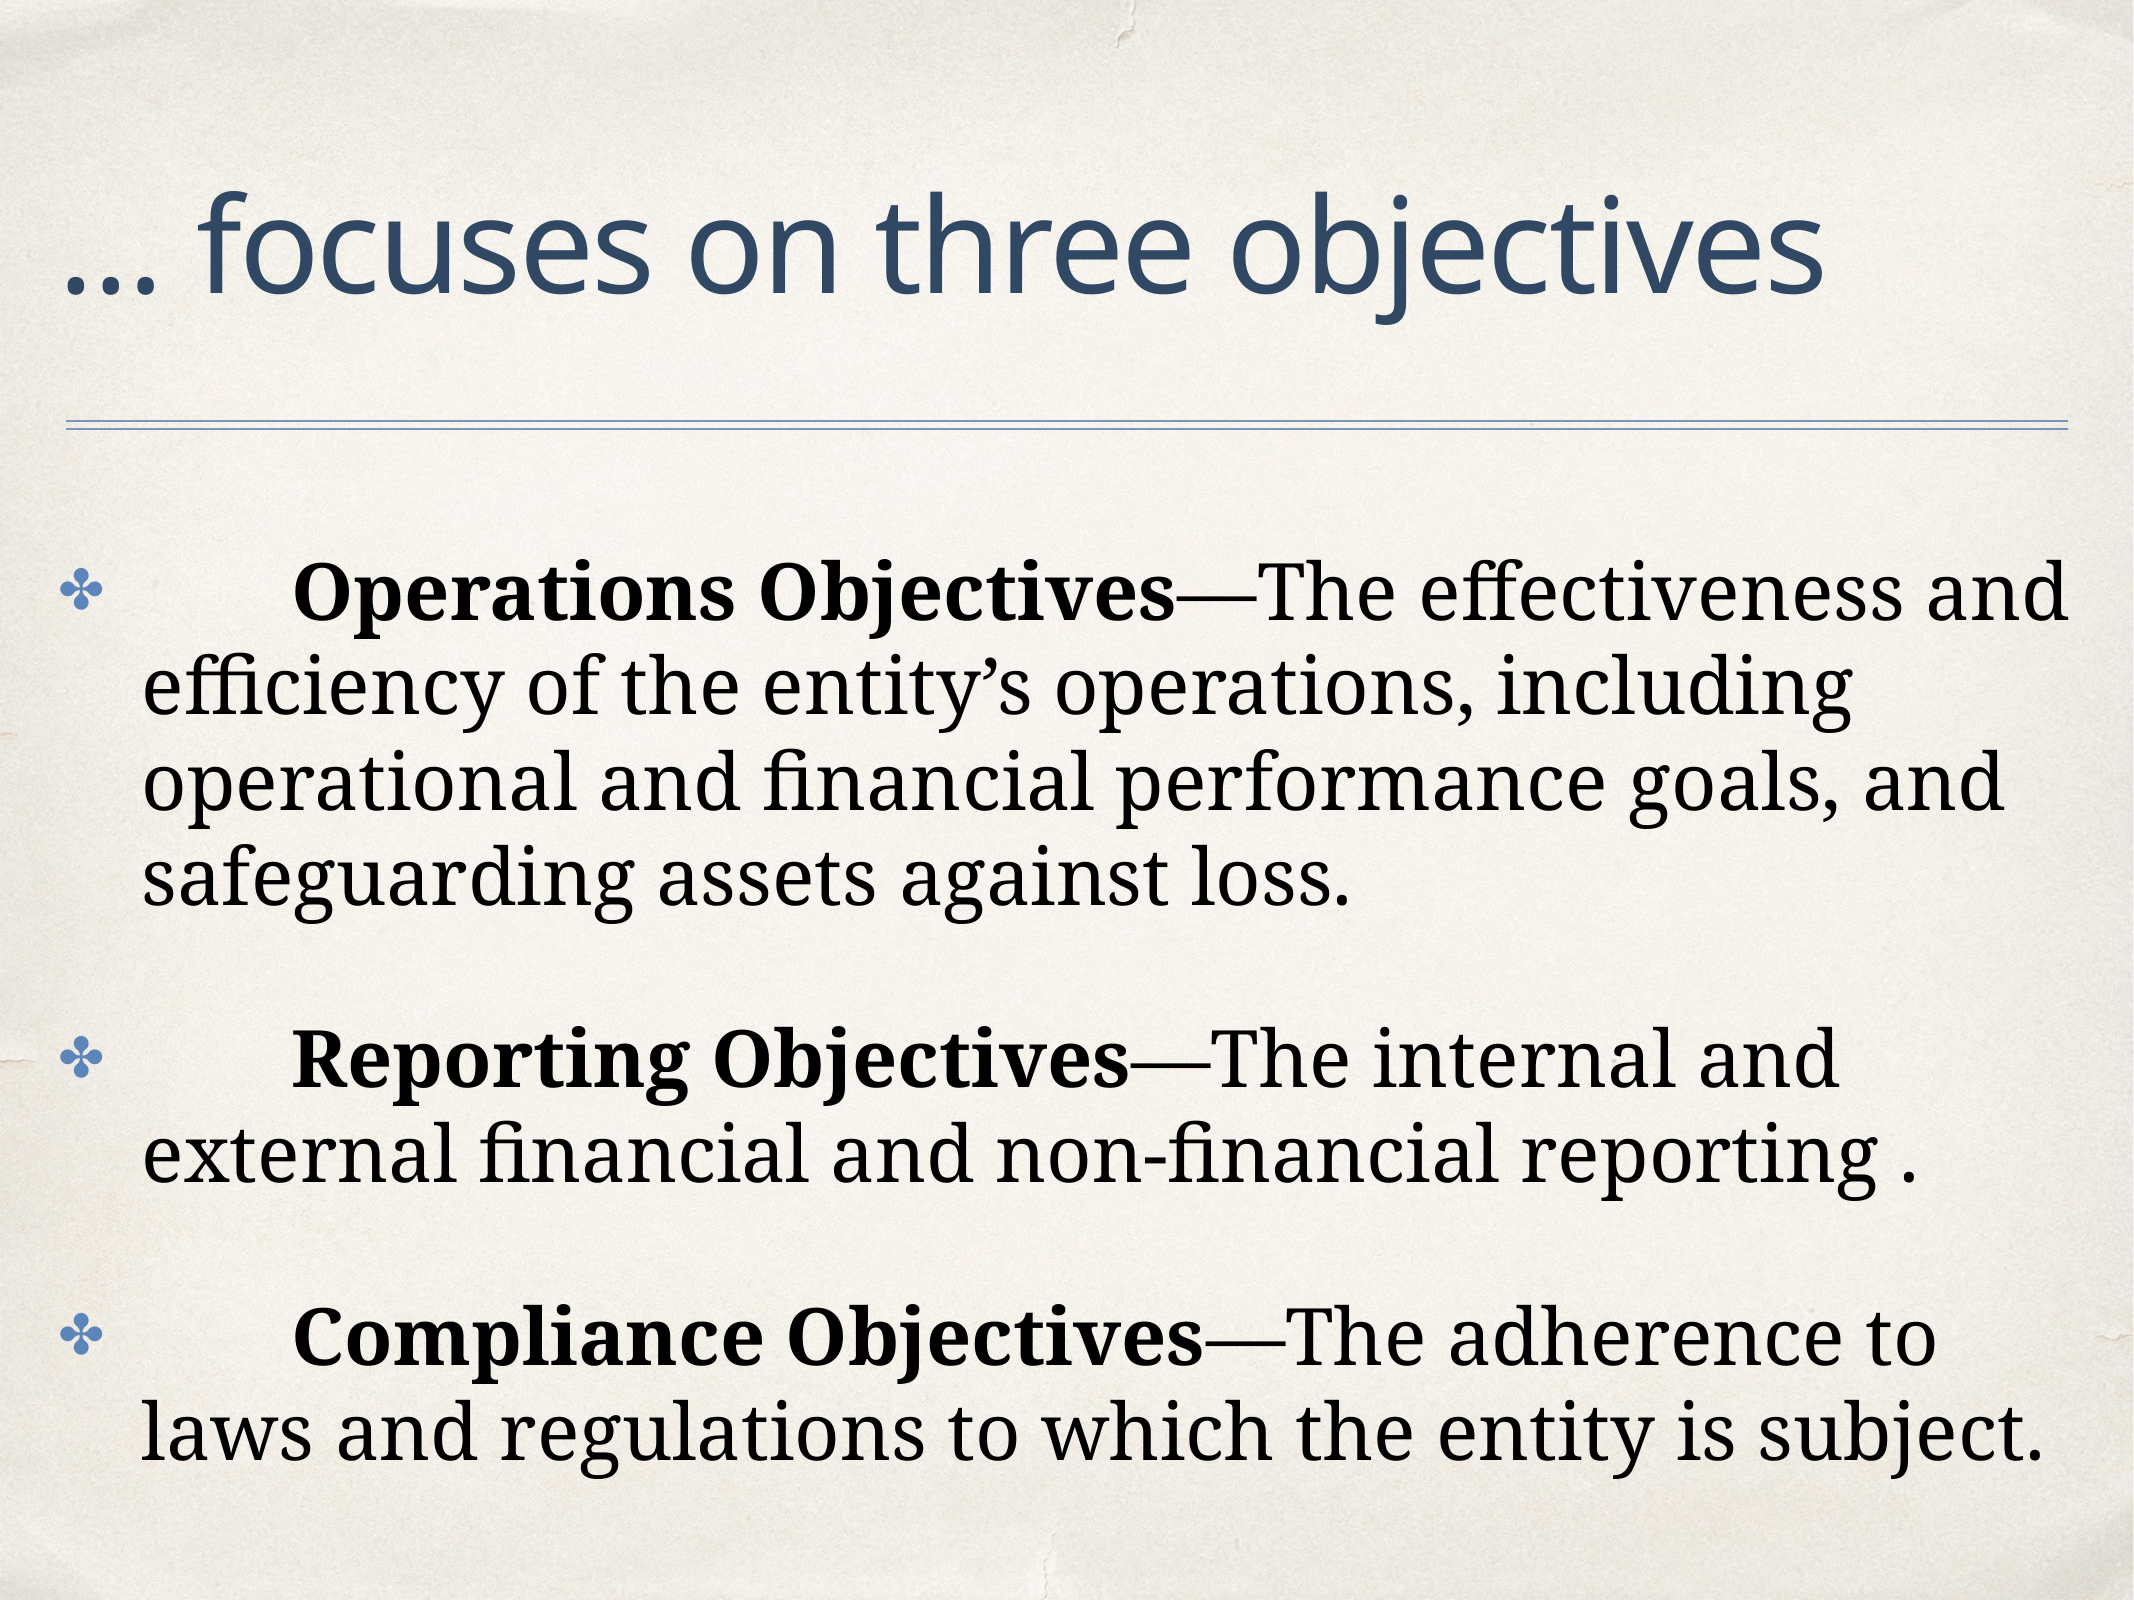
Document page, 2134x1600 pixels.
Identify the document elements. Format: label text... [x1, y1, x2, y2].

list Operations Objectives—The effectiveness and efficiency of the entity’s operations, including operational and financial performance goals, and safeguarding assets against loss. Reporting Objectives—The internal and external financial and non-financial reporting . Compliance Objectives—The adherence to laws and regulations to which the entity is subject. [57, 489, 2076, 1528]
picture [0, 0, 2134, 1600]
title … focuses on three objectives [57, 72, 2076, 409]
